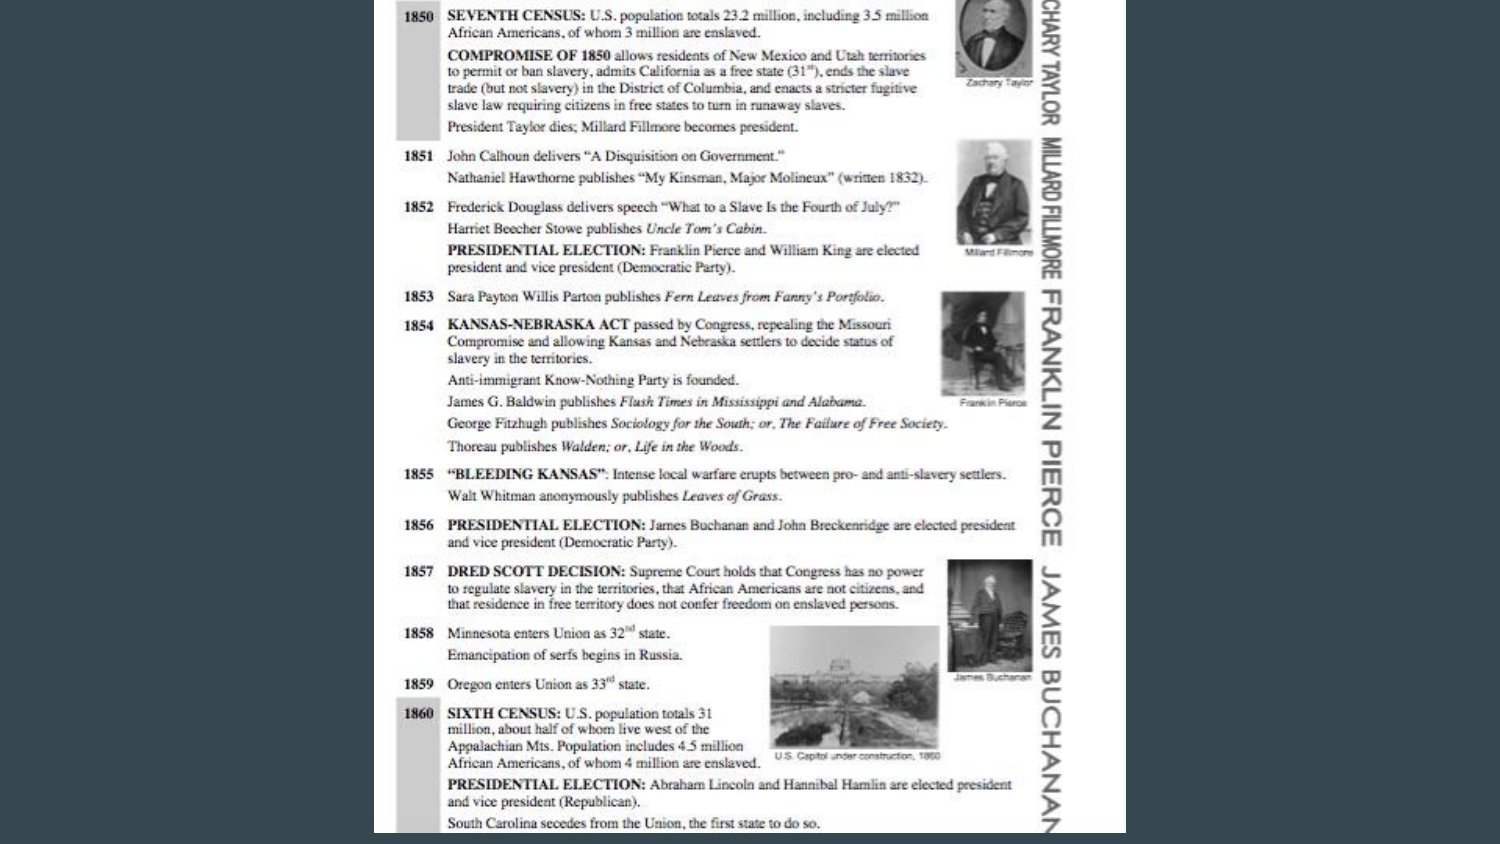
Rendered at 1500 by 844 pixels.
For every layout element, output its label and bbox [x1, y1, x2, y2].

picture [373, 0, 1126, 833]
